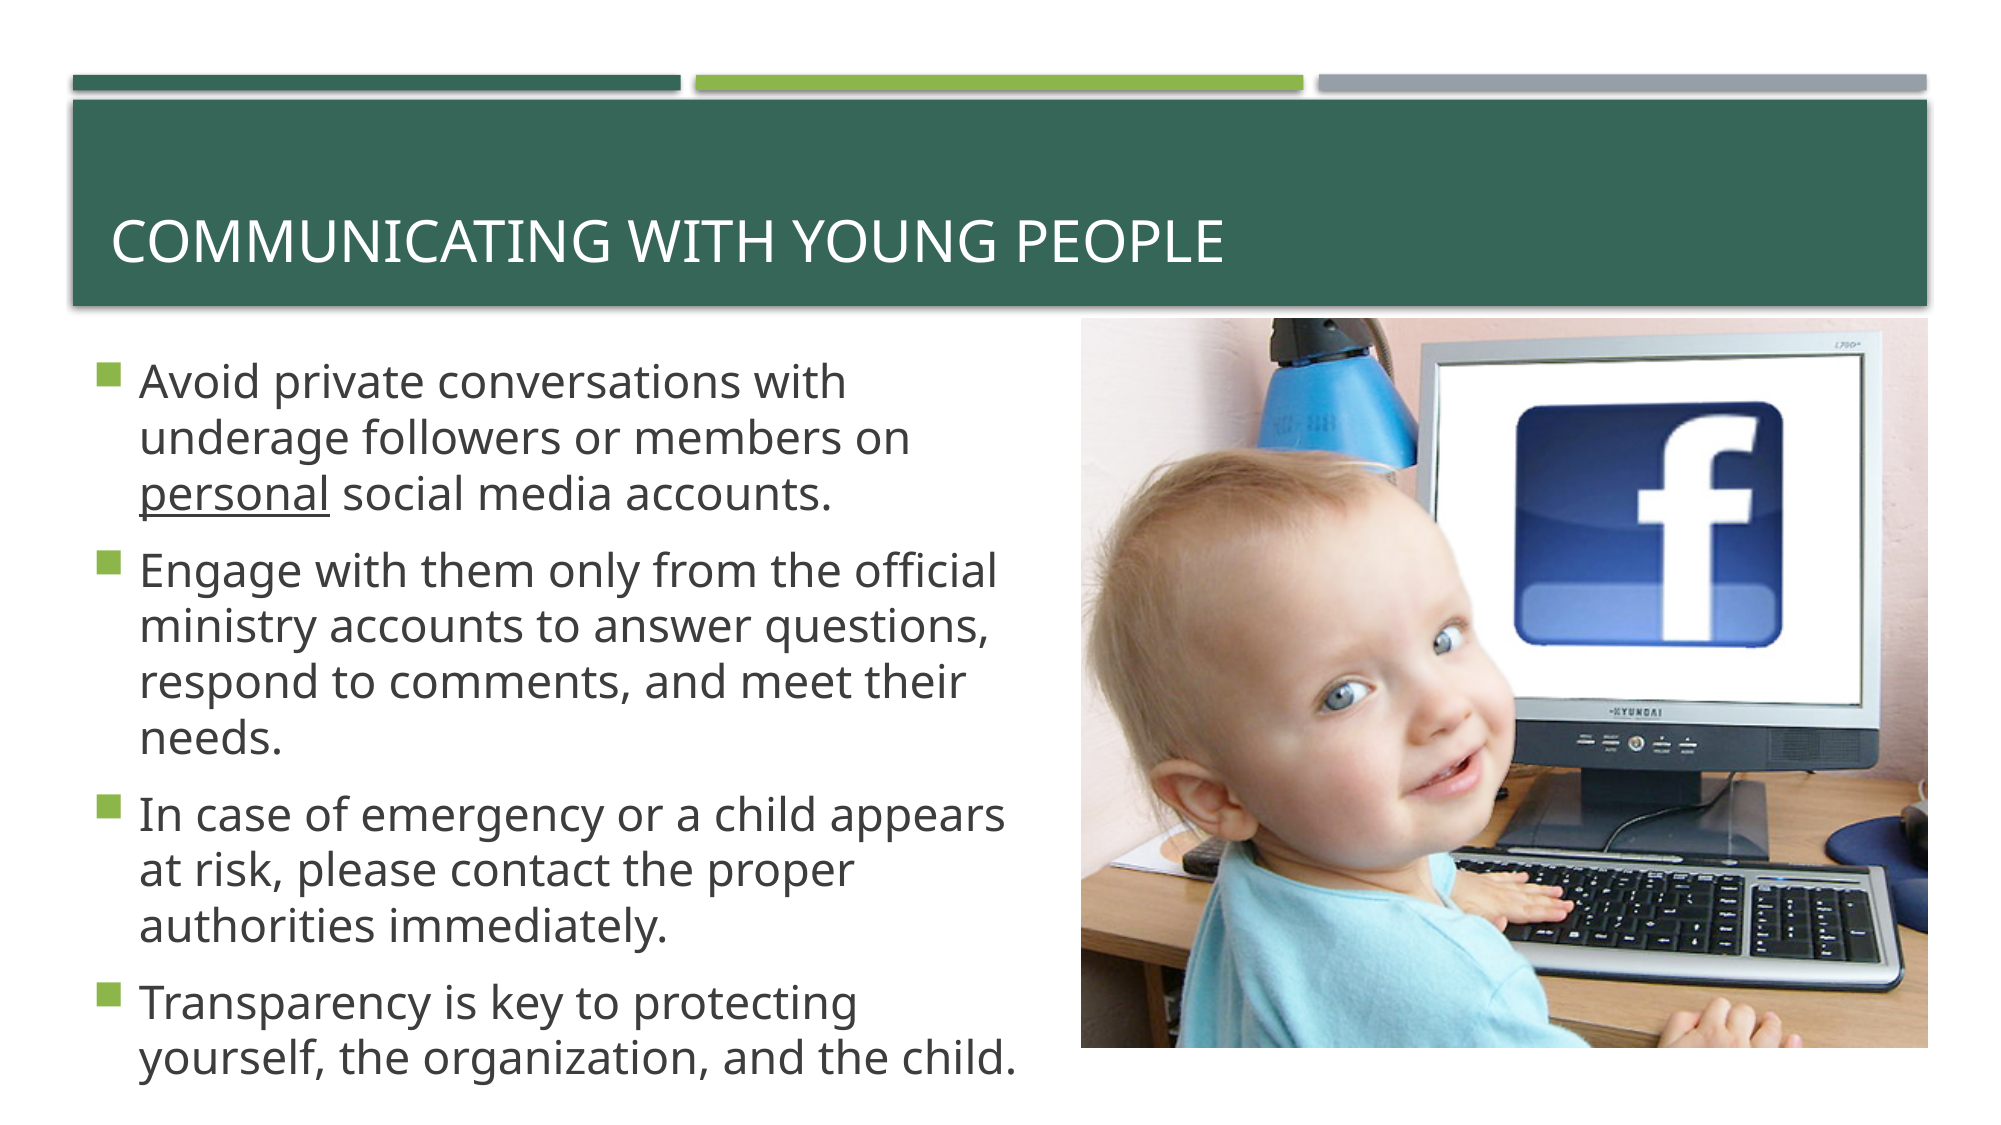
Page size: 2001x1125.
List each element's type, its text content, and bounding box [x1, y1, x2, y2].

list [1080, 317, 1929, 1049]
list Avoid private conversations with underage followers or members on personal social media accounts. Engage with them only from the official ministry accounts to answer questions, respond to comments, and meet their needs. In case of emergency or a child appears at risk, please contact the proper authorities immediately. Transparency is key to protecting yourself, the organization, and the child. [77, 345, 1038, 1100]
title Communicating with young people [95, 119, 1905, 282]
